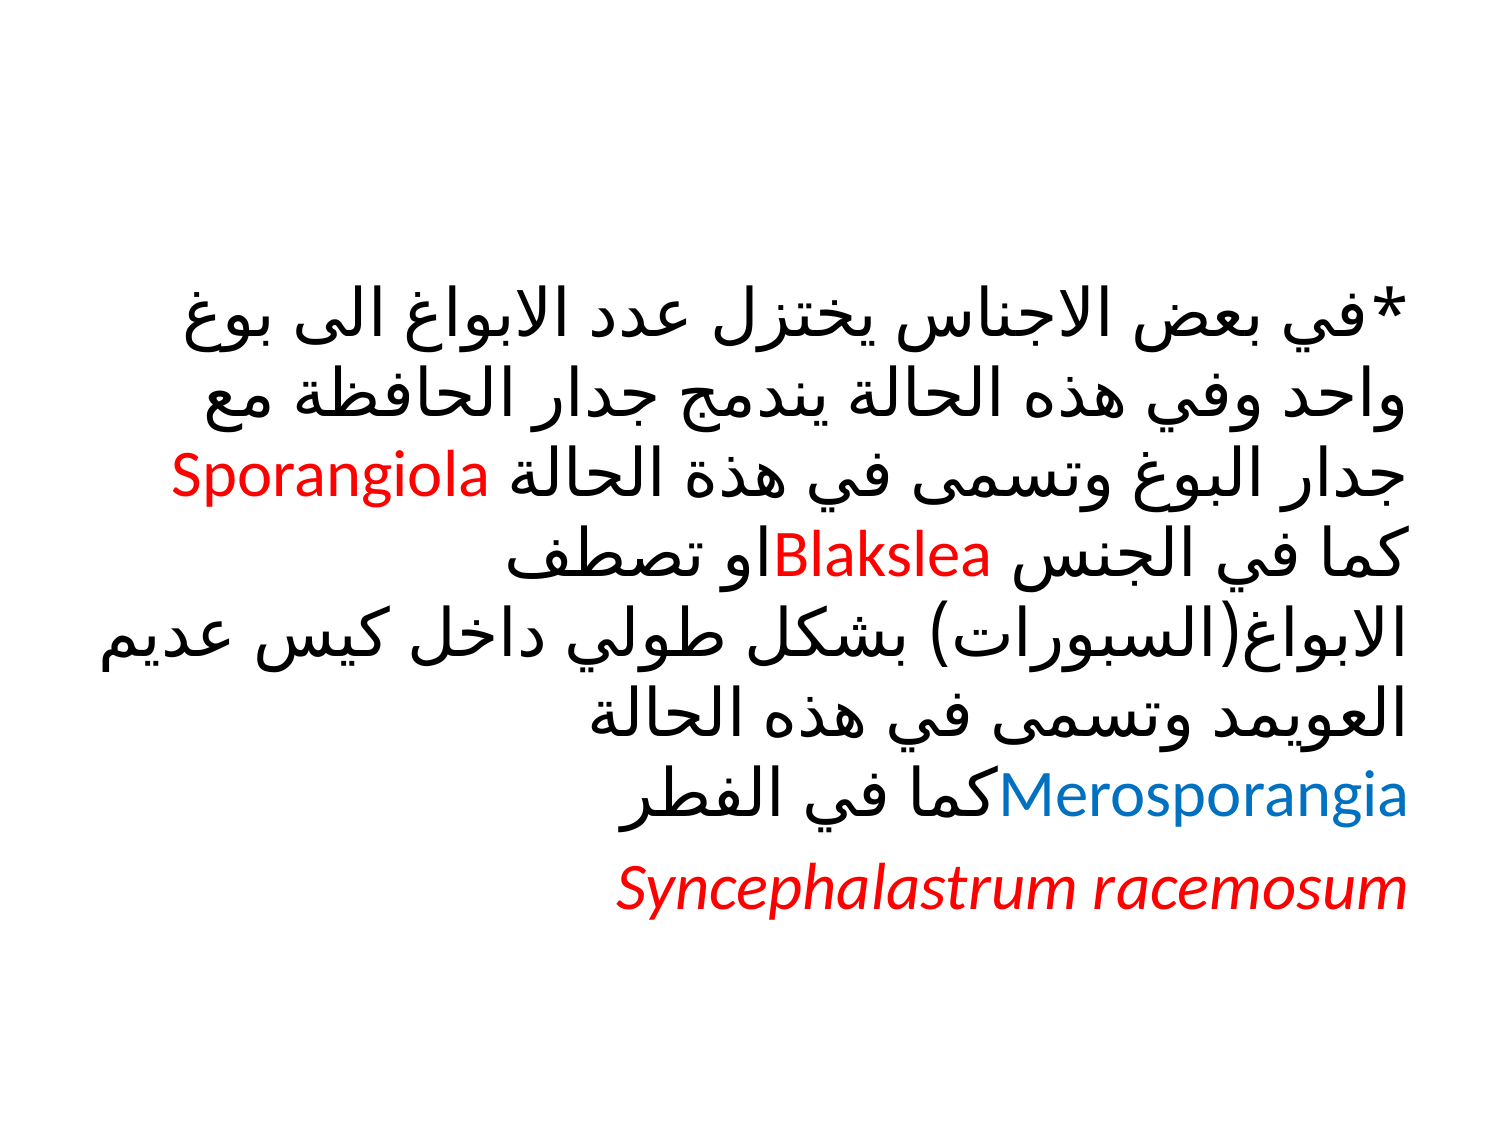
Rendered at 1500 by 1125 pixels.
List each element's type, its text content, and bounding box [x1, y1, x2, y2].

list *في بعض الاجناس يختزل عدد الابواغ الى بوغ واحد وفي هذه الحالة يندمج جدار الحافظة مع جدار البوغ وتسمى في هذة الحالة Sporangiola كما في الجنس Blaksleaاو تصطف الابواغ(السبورات) بشكل طولي داخل كيس عديم العويمد وتسمى في هذه الحالة Merosporangiaكما في الفطر Syncephalastrum racemosum [75, 262, 1425, 1005]
